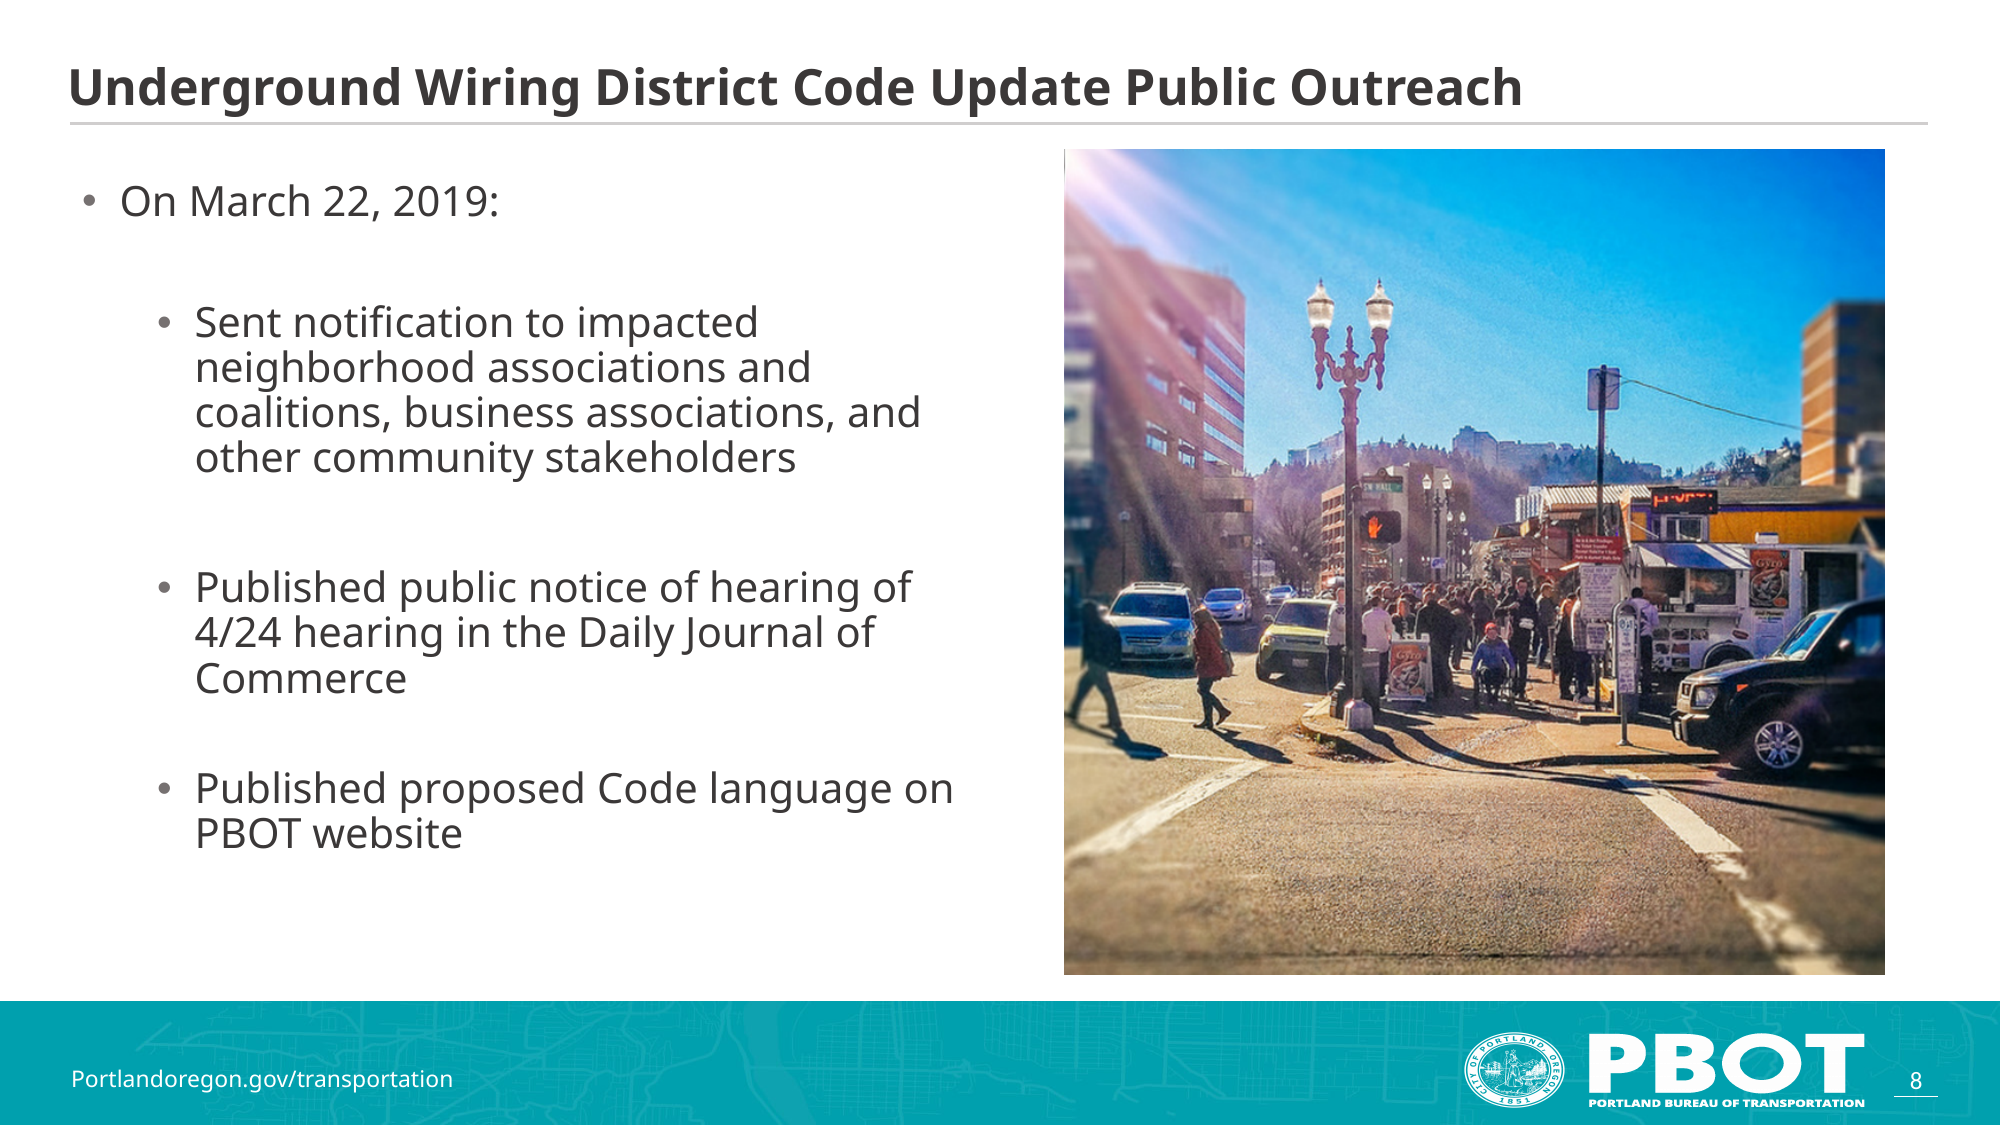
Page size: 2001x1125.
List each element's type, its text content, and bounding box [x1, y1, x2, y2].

title Underground Wiring District Code Update Public Outreach [52, 44, 1859, 134]
picture [0, 1001, 2000, 1125]
list On March 22, 2019: Sent notification to impacted neighborhood associations and coalitions, business associations, and other community stakeholders Published public notice of hearing of 4/24 hearing in the Daily Journal of Commerce Published proposed Code language on PBOT website [67, 172, 1025, 953]
picture [1064, 149, 1885, 976]
